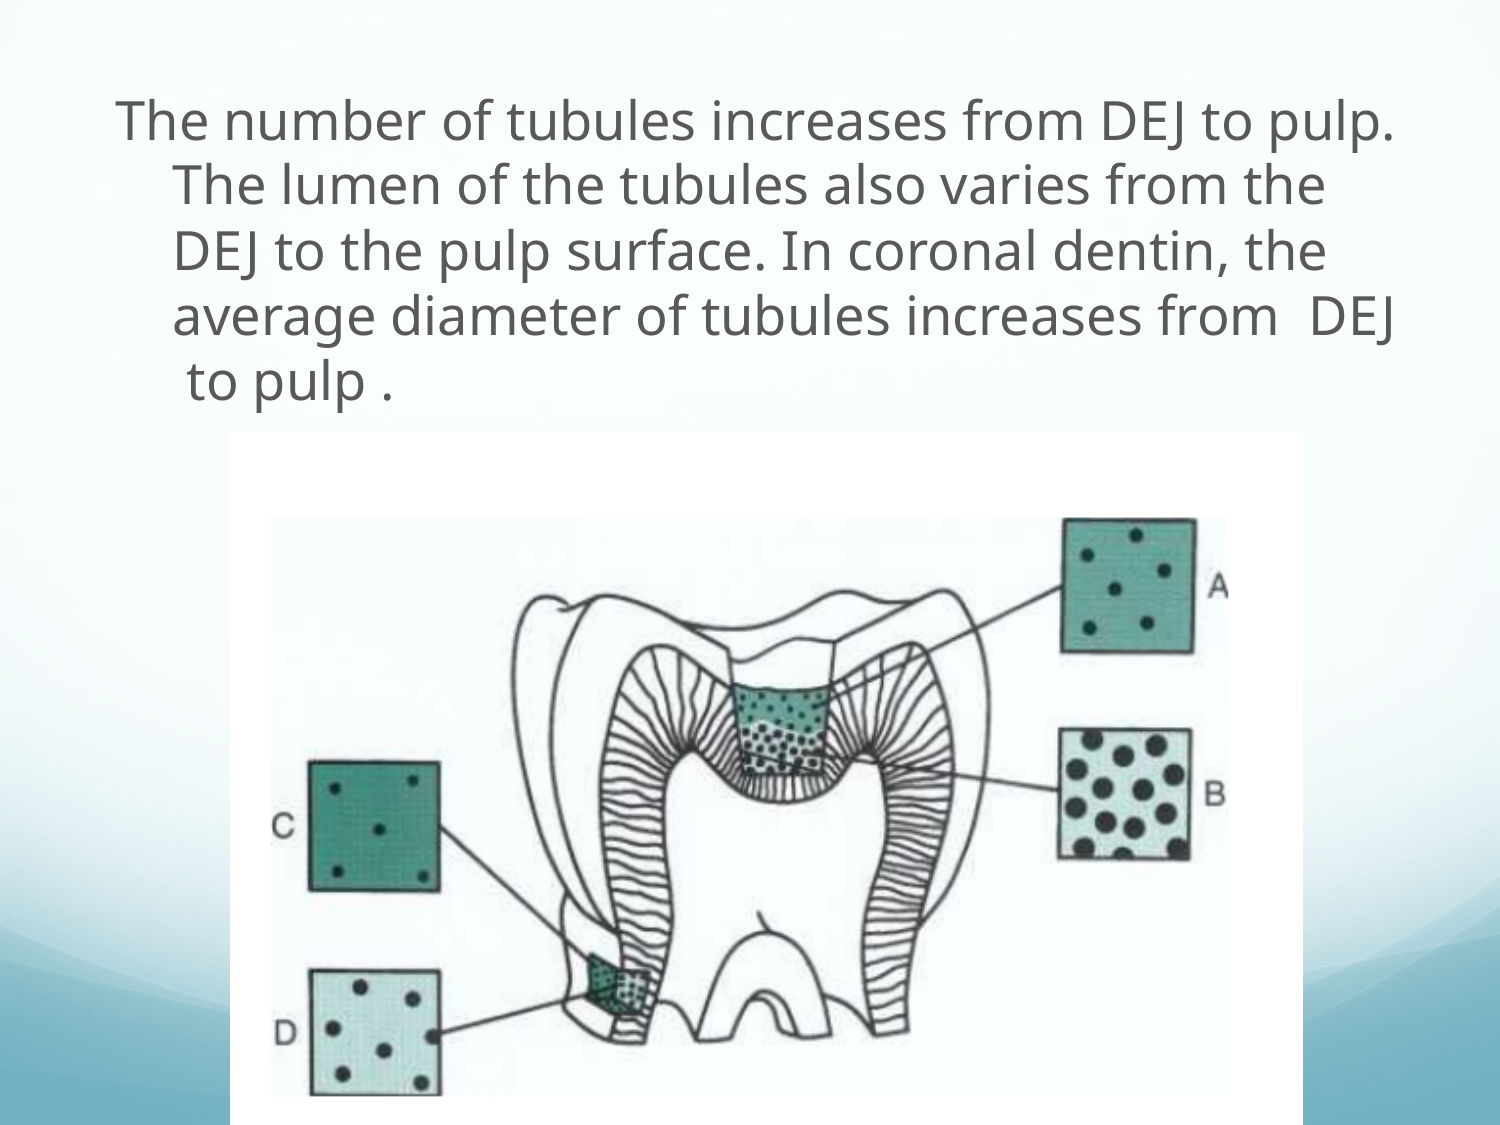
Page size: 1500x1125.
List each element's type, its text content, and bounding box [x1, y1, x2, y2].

picture [229, 431, 1304, 1125]
list The number of tubules increases from DEJ to pulp. The lumen of the tubules also varies from the DEJ to the pulp surface. In coronal dentin, the average diameter of tubules increases from DEJ to pulp . [100, 78, 1420, 791]
